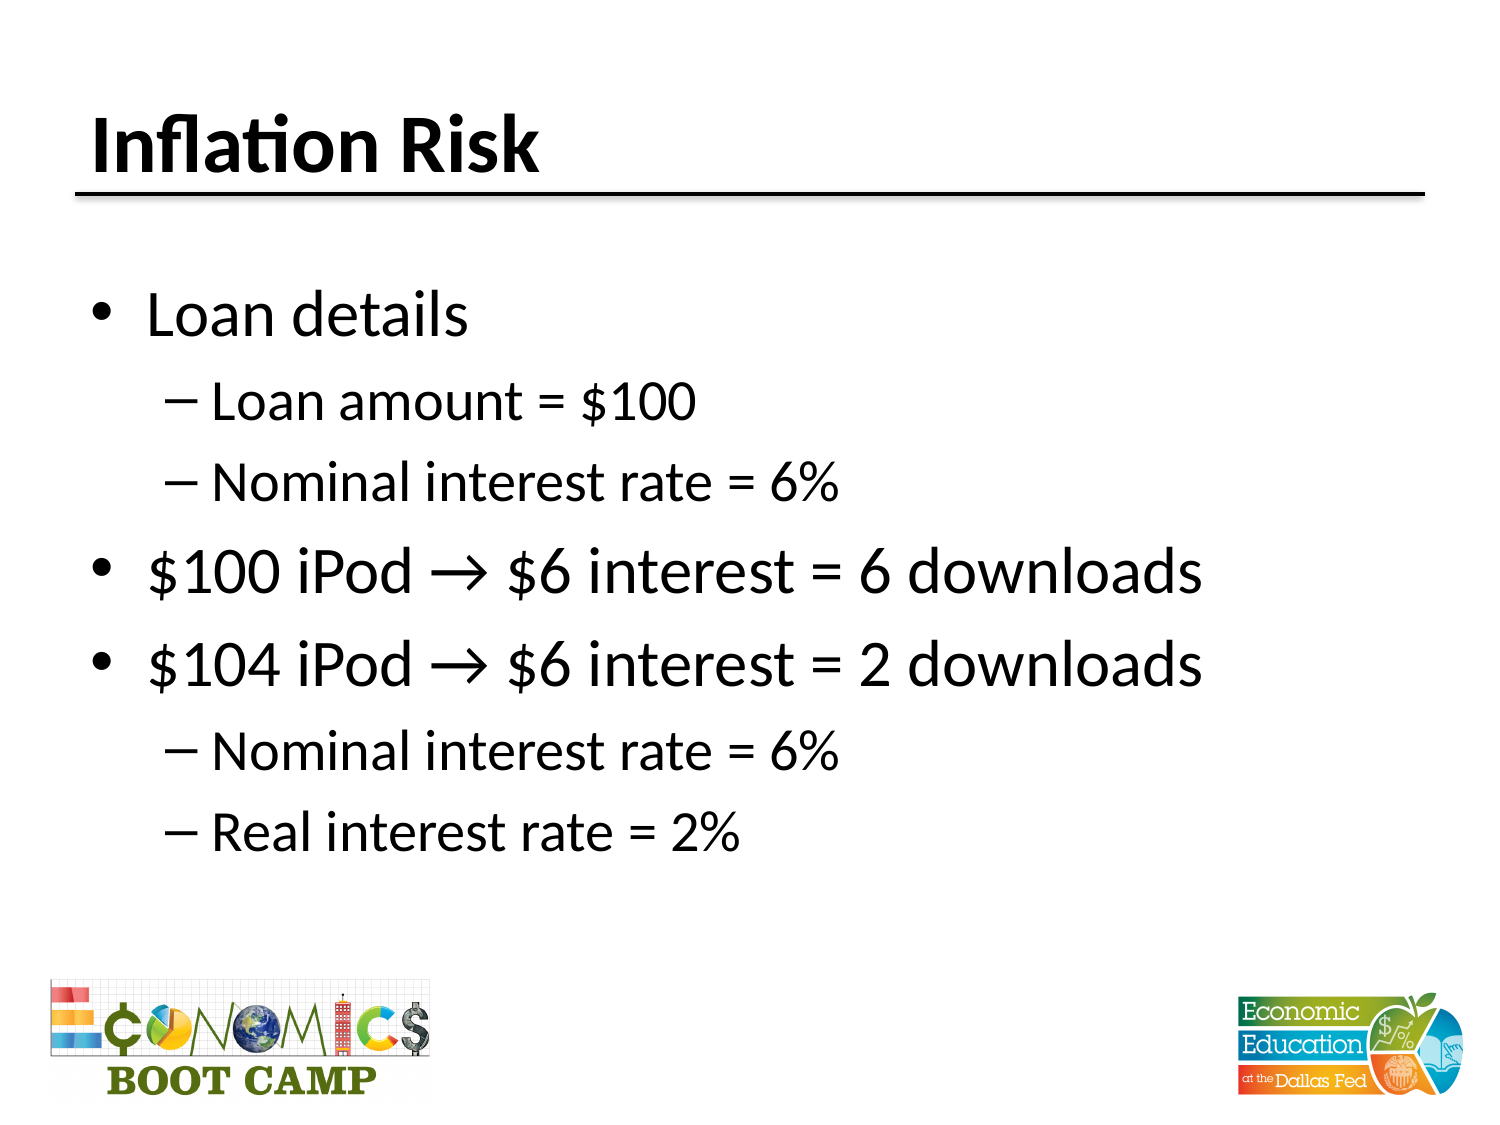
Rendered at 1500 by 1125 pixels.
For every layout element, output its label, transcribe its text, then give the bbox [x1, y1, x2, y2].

list Loan details Loan amount = $100 Nominal interest rate = 6% $100 iPod → $6 interest = 6 downloads $104 iPod → $6 interest = 2 downloads Nominal interest rate = 6% Real interest rate = 2% [75, 262, 1425, 980]
picture [47, 975, 438, 1105]
title Inflation Risk [75, 45, 1425, 233]
picture [1231, 987, 1468, 1105]
